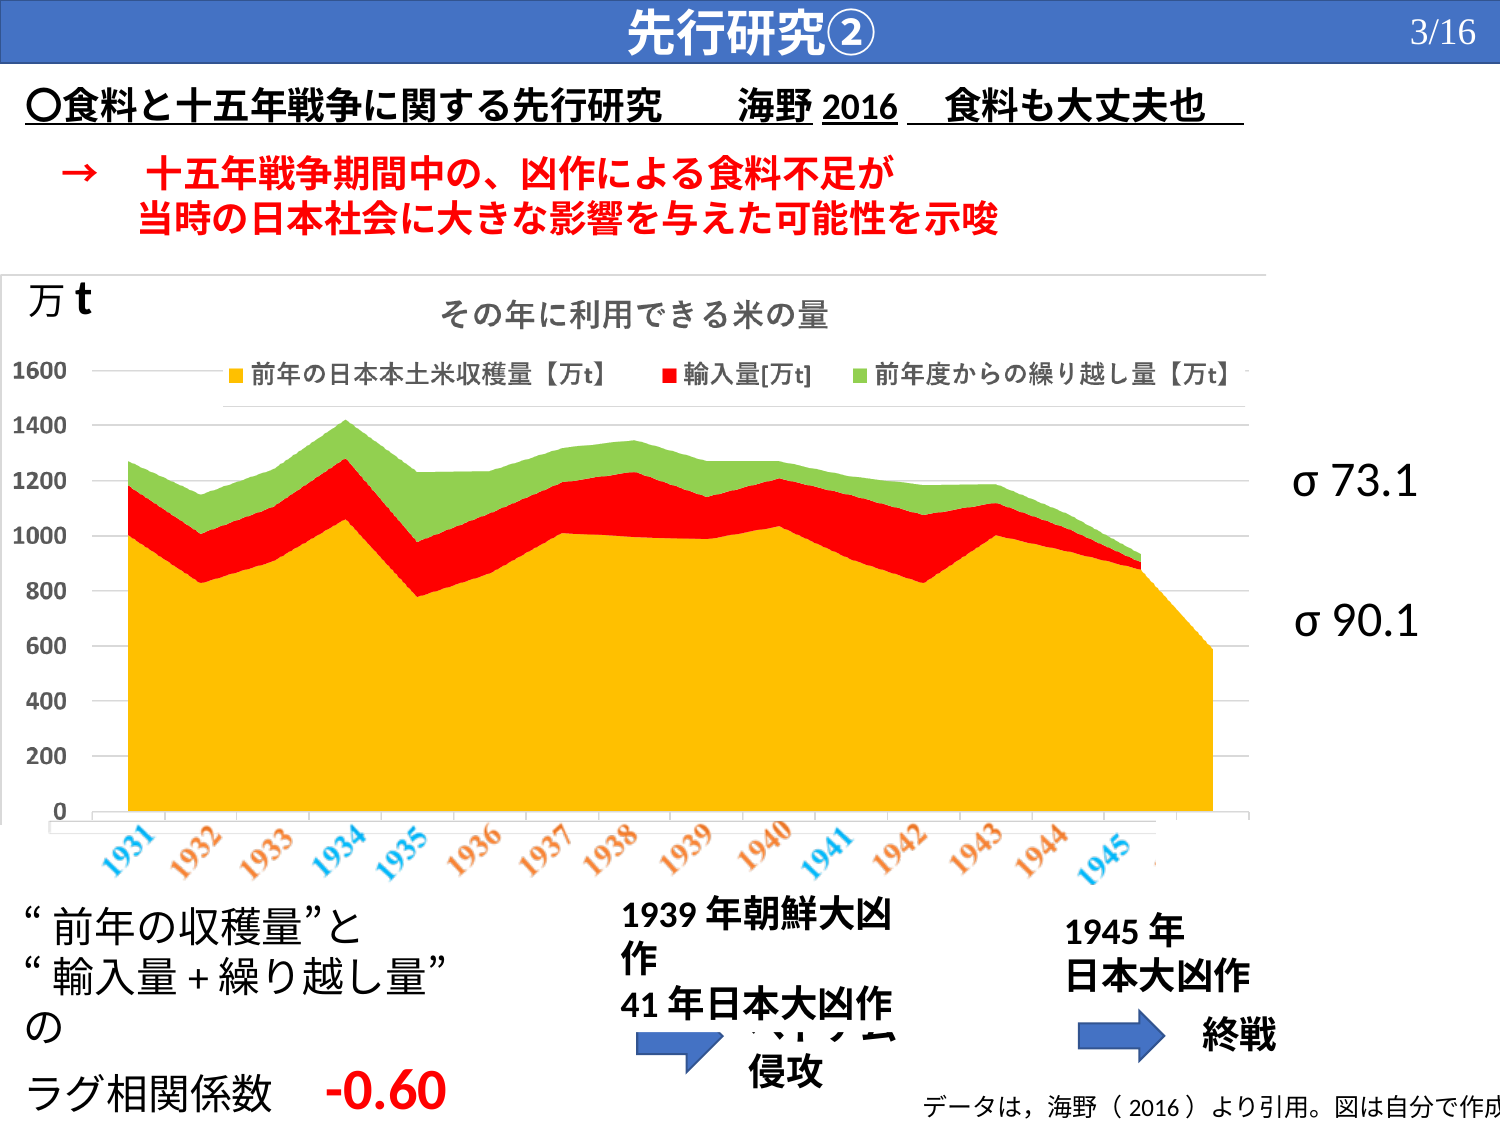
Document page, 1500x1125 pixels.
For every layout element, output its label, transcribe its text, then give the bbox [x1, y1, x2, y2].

text_box 3/16 [1394, 0, 1498, 60]
text_box 先行研究② [0, 0, 1500, 64]
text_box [0, 257, 1448, 1107]
text_box データは，海野（2016）より引用。図は自分で作成 [907, 1083, 1500, 1125]
text_box 〇食料と十五年戦争に関する先行研究 海野2016 食料も大丈夫也 [10, 74, 1373, 135]
text_box → 十五年戦争期間中の、凶作による食料不足が 当時の日本社会に大きな影響を与えた可能性を示唆 [46, 143, 1471, 248]
picture [46, 790, 1156, 916]
